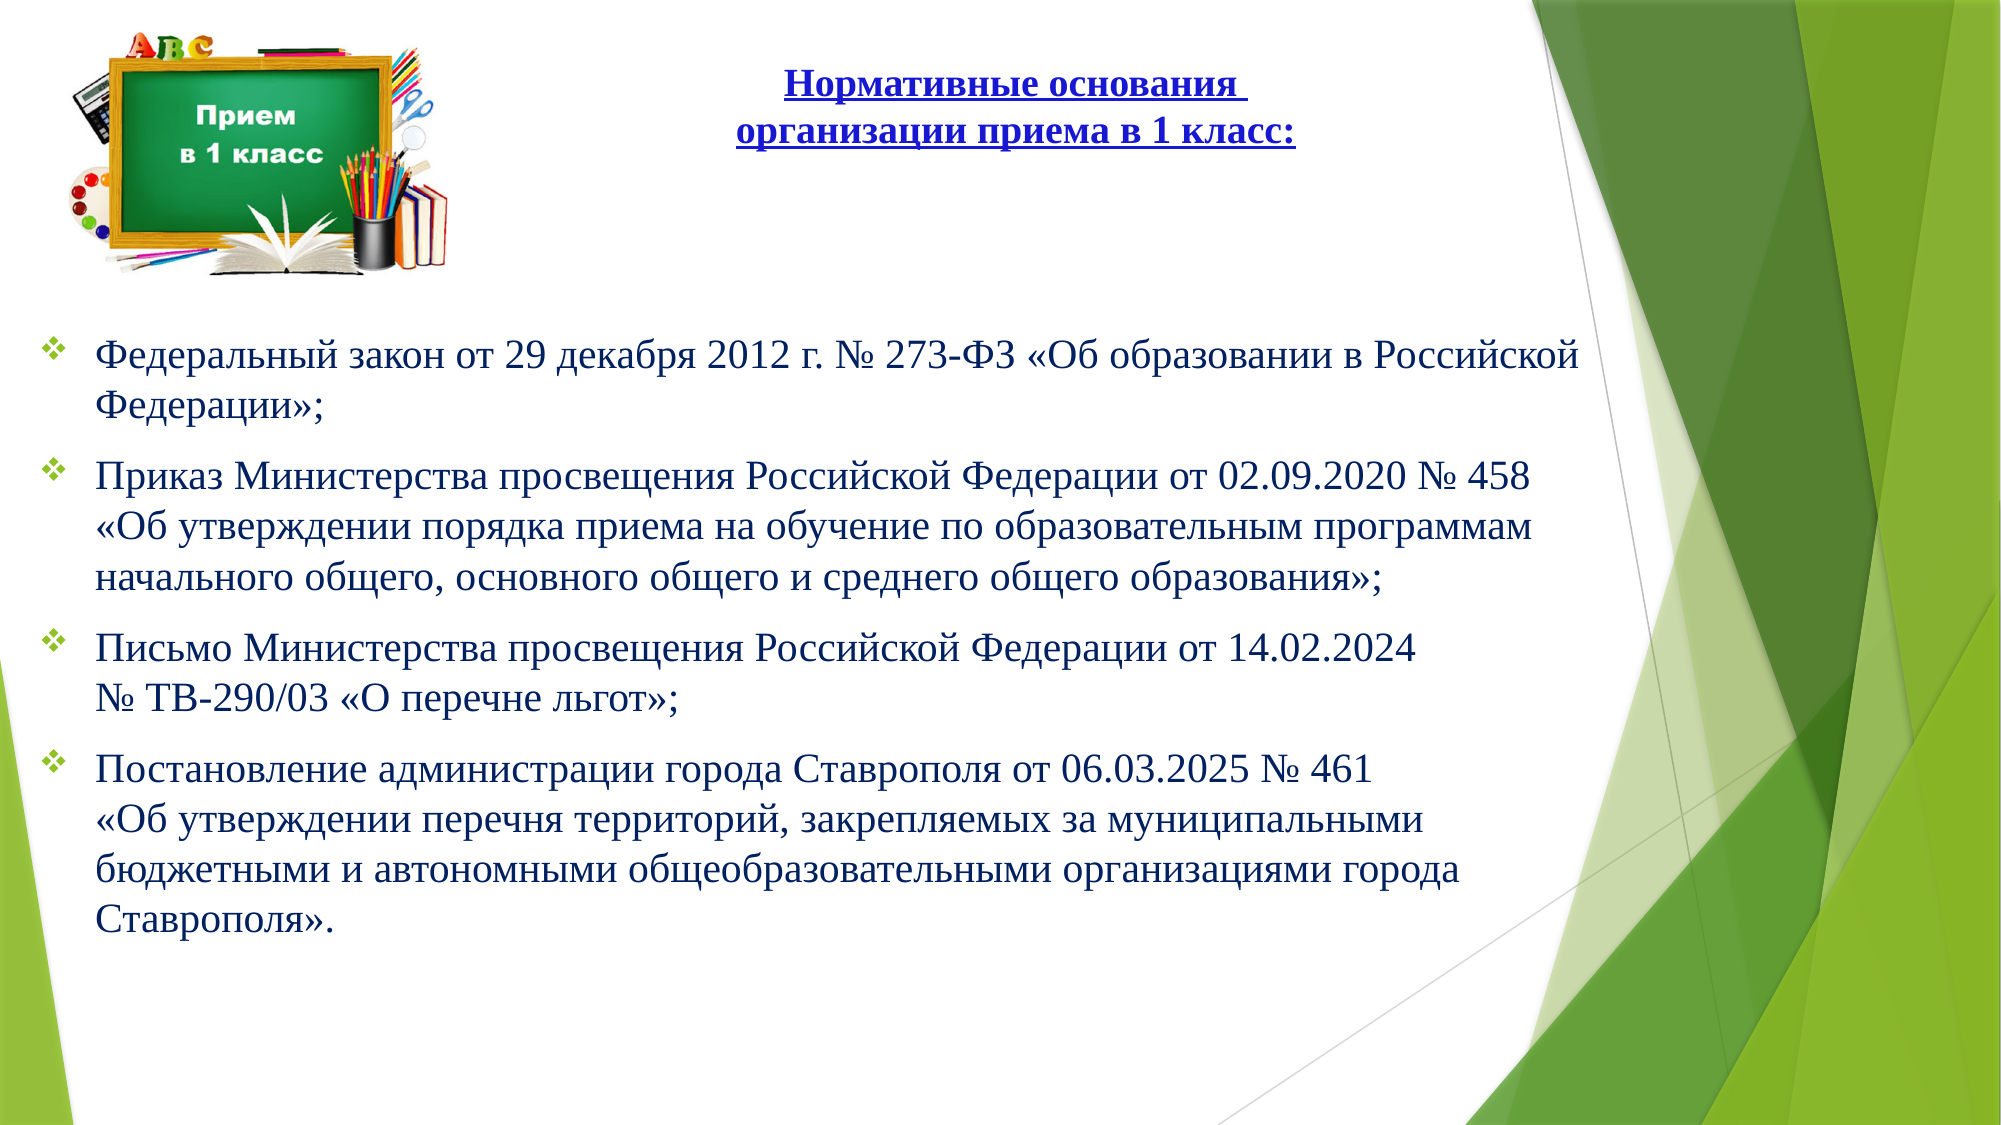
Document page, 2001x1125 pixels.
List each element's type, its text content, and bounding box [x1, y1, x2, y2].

list Федеральный закон от 29 декабря 2012 г. № 273-ФЗ «Об образовании в Российской Федерации»; Приказ Министерства просвещения Российской Федерации от 02.09.2020 № 458 «Об утверждении порядка приема на обучение по образовательным программам начального общего, основного общего и среднего общего образования»; Письмо Министерства просвещения Российской Федерации от 14.02.2024 № ТВ-290/03 «О перечне льгот»; Постановление администрации города Ставрополя от 06.03.2025 № 461 «Об утверждении перечня территорий, закрепляемых за муниципальными бюджетными и автономными общеобразовательными организациями города Ставрополя». [23, 319, 1623, 1063]
picture [66, 29, 450, 279]
title Нормативные основания организации приема в 1 класс: [487, 48, 1544, 208]
